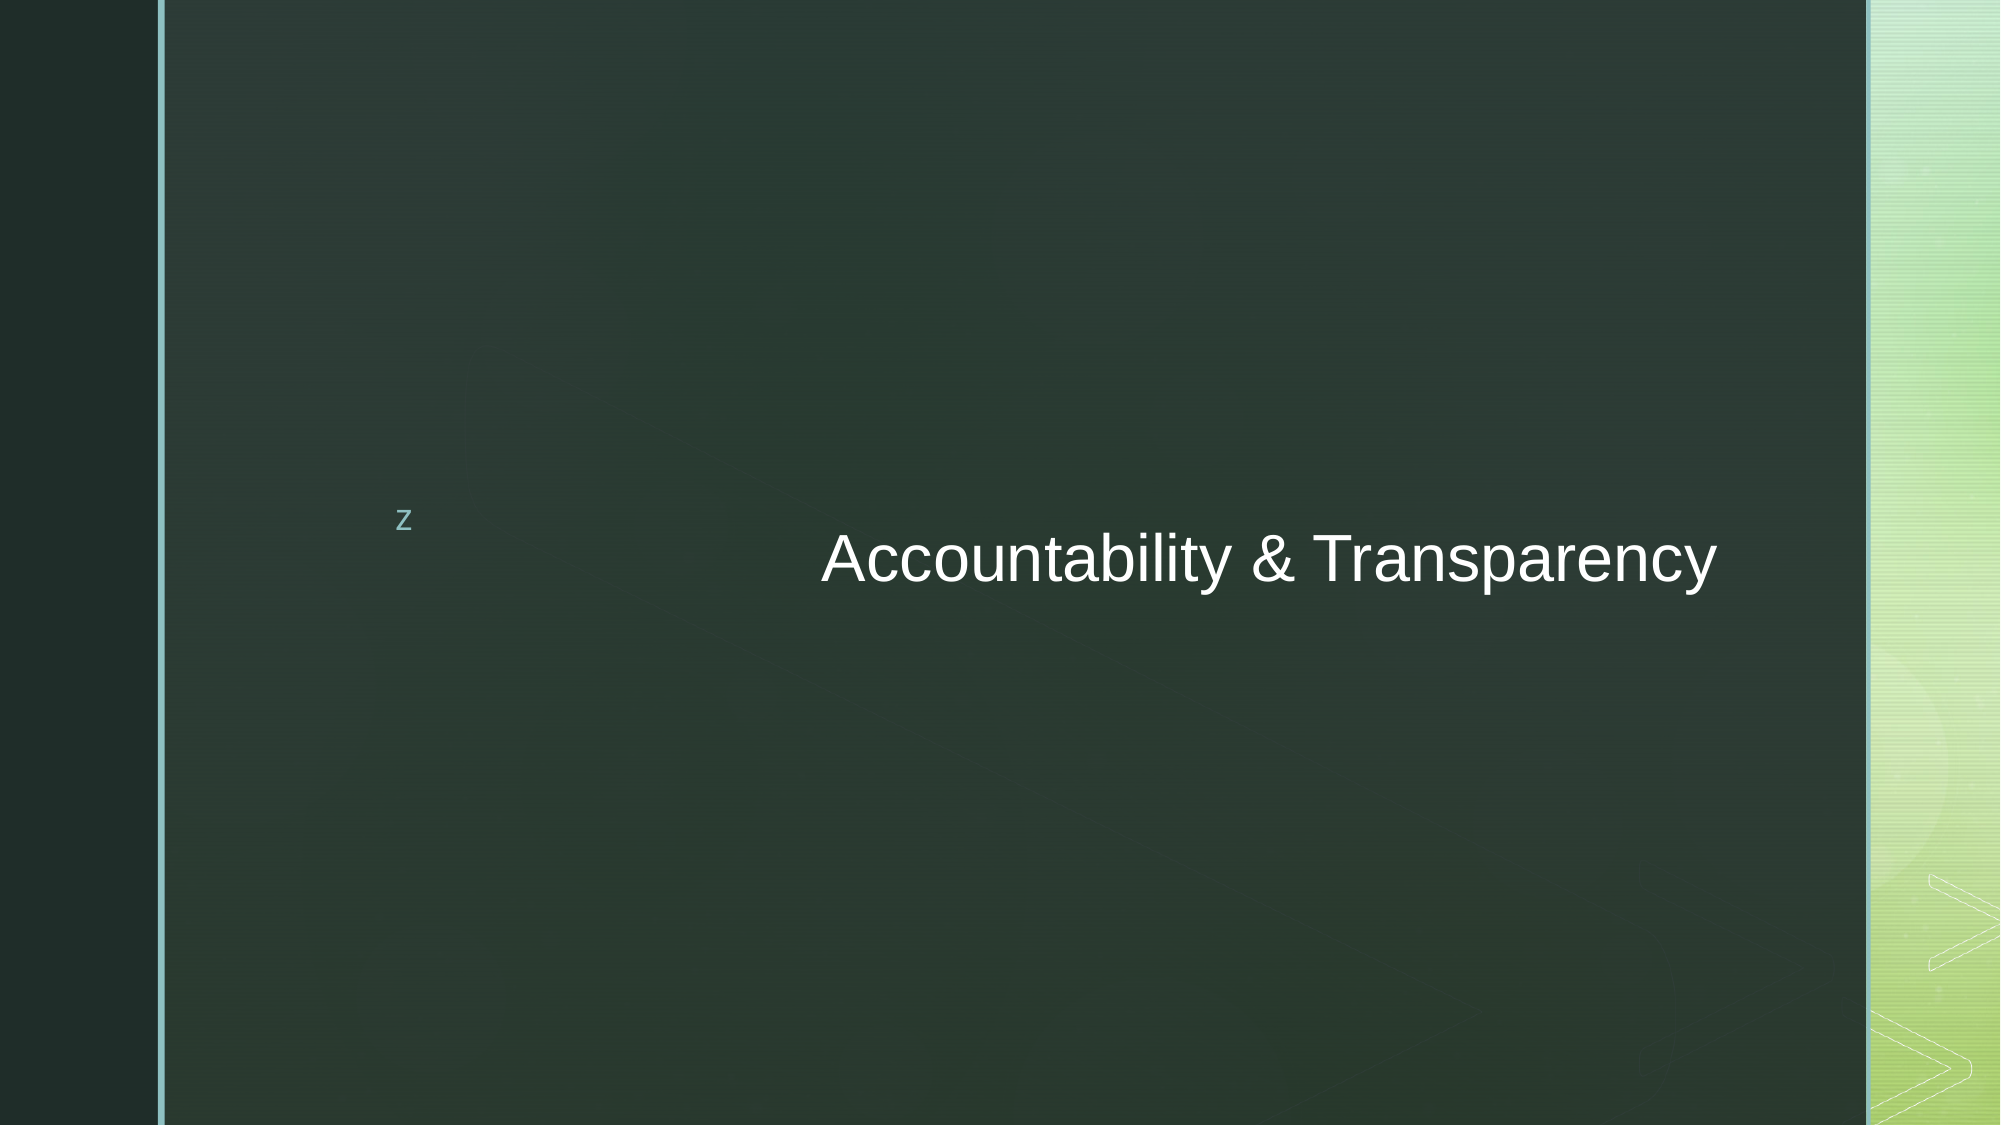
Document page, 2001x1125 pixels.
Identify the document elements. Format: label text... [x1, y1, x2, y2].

title Accountability & Transparency [428, 516, 1734, 750]
picture [1871, 0, 2001, 1125]
